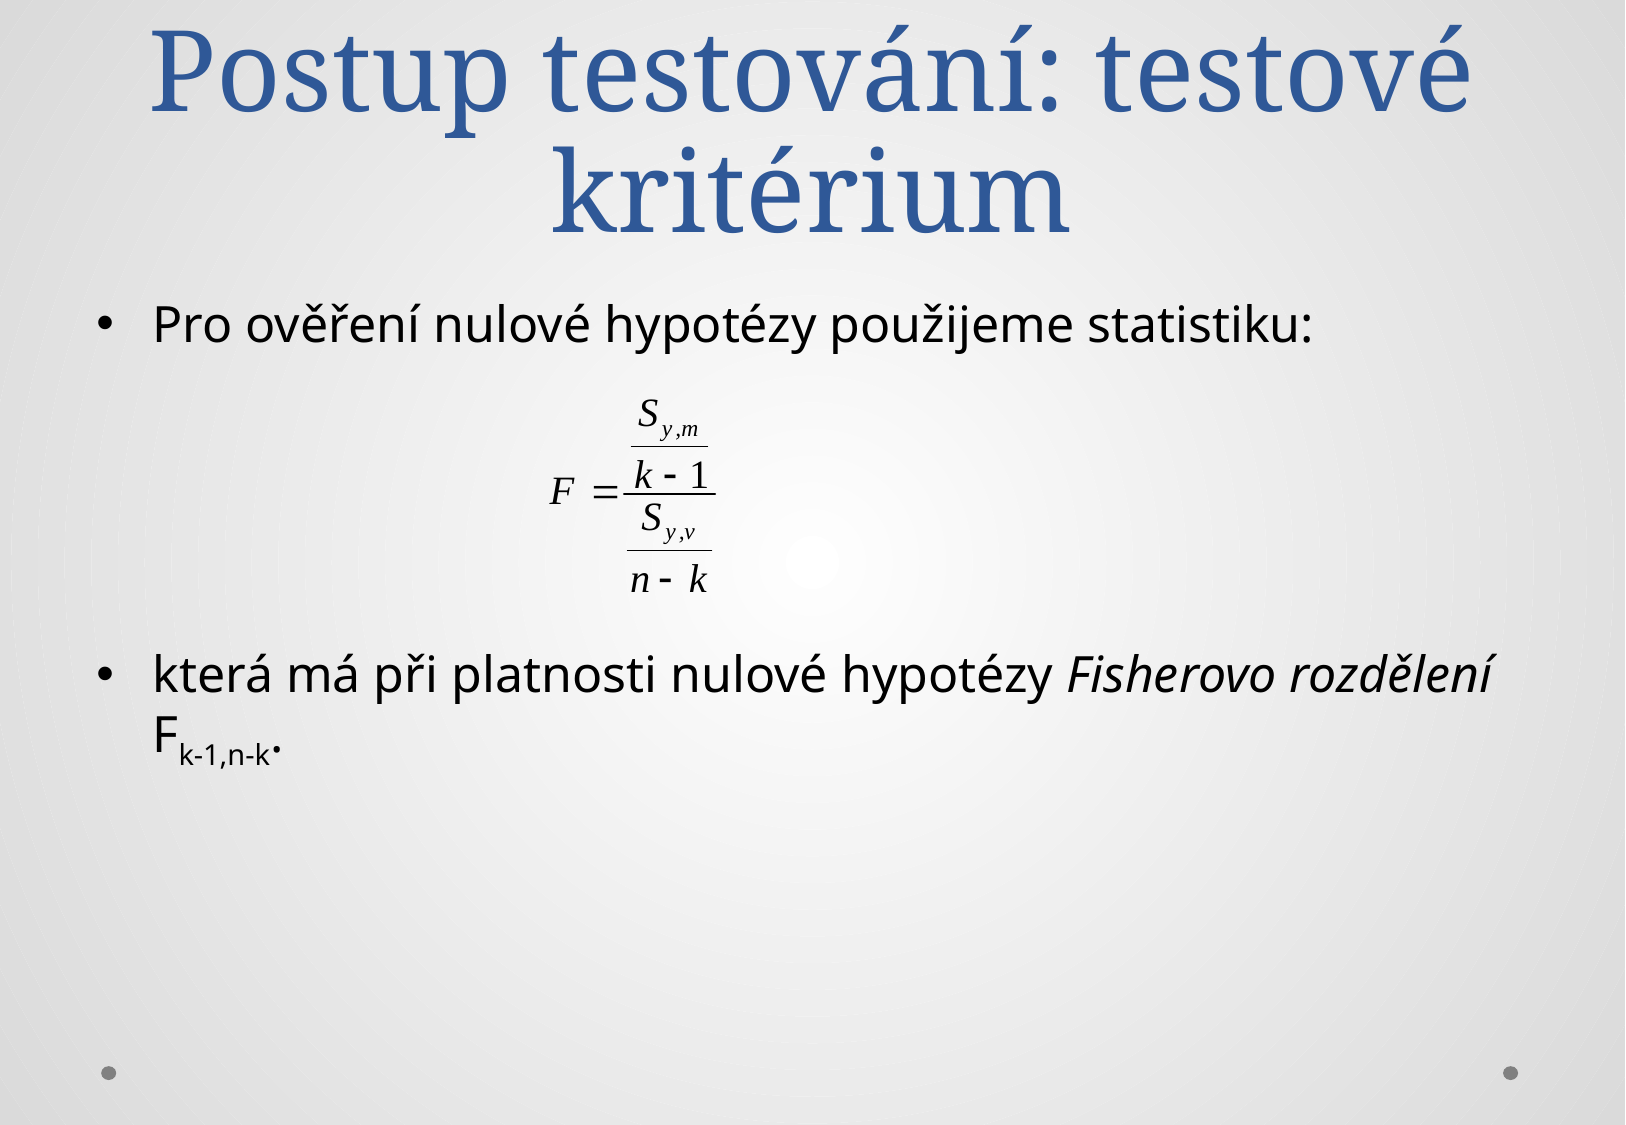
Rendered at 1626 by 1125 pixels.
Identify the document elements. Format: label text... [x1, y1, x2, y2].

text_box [541, 386, 725, 602]
list Pro ověření nulové hypotézy použijeme statistiku: která má při platnosti nulové hypotézy Fisherovo rozdělení Fk-1,n-k. [81, 285, 1544, 1028]
title Postup testování: testové kritérium [81, 1, 1544, 263]
